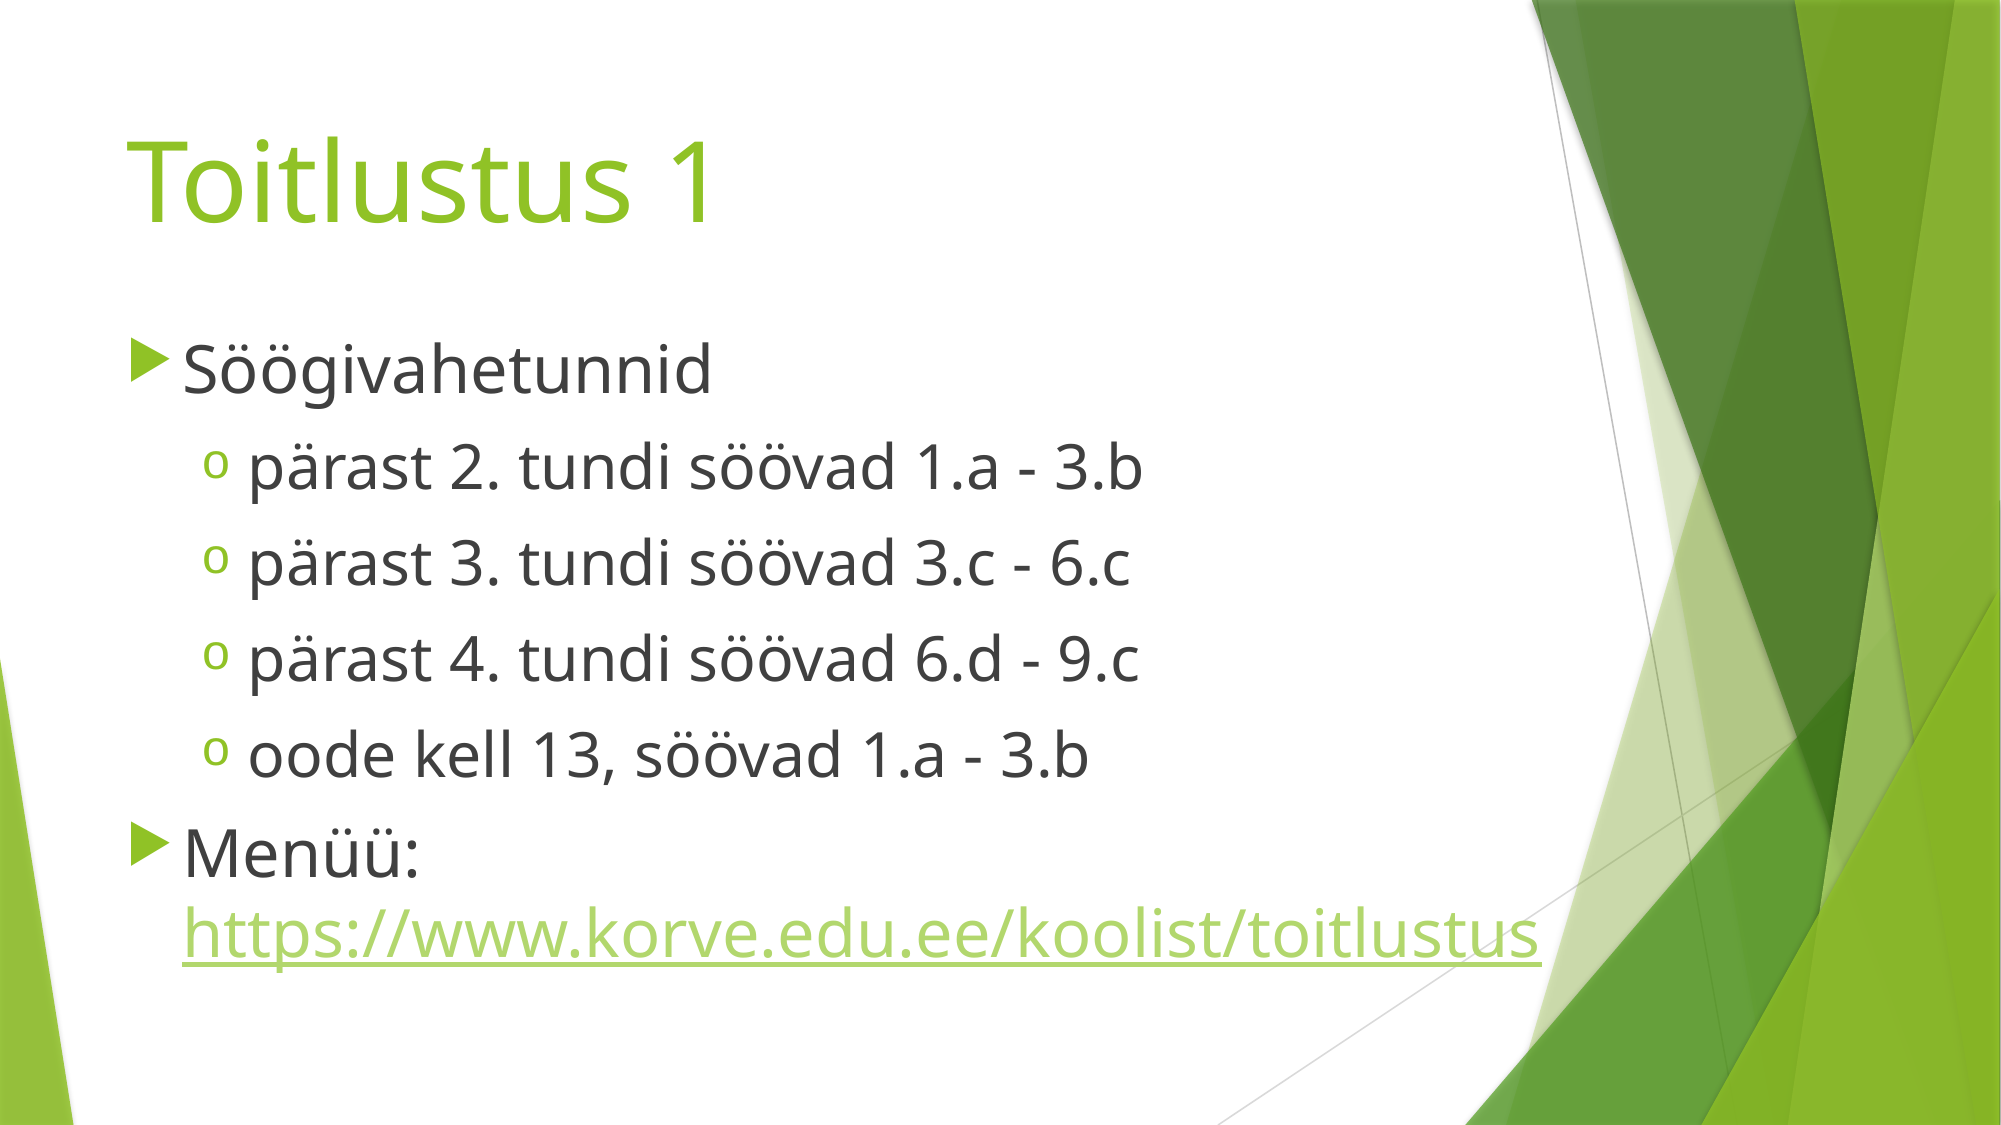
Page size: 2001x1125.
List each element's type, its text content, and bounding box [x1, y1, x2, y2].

list Söögivahetunnid pärast 2. tundi söövad 1.a - 3.b pärast 3. tundi söövad 3.c - 6.c pärast 4. tundi söövad 6.d - 9.c oode kell 13, söövad 1.a - 3.b Menüü: https://www.korve.edu.ee/koolist/toitlustus [111, 319, 1736, 1074]
title Toitlustus 1 [111, 102, 1694, 319]
